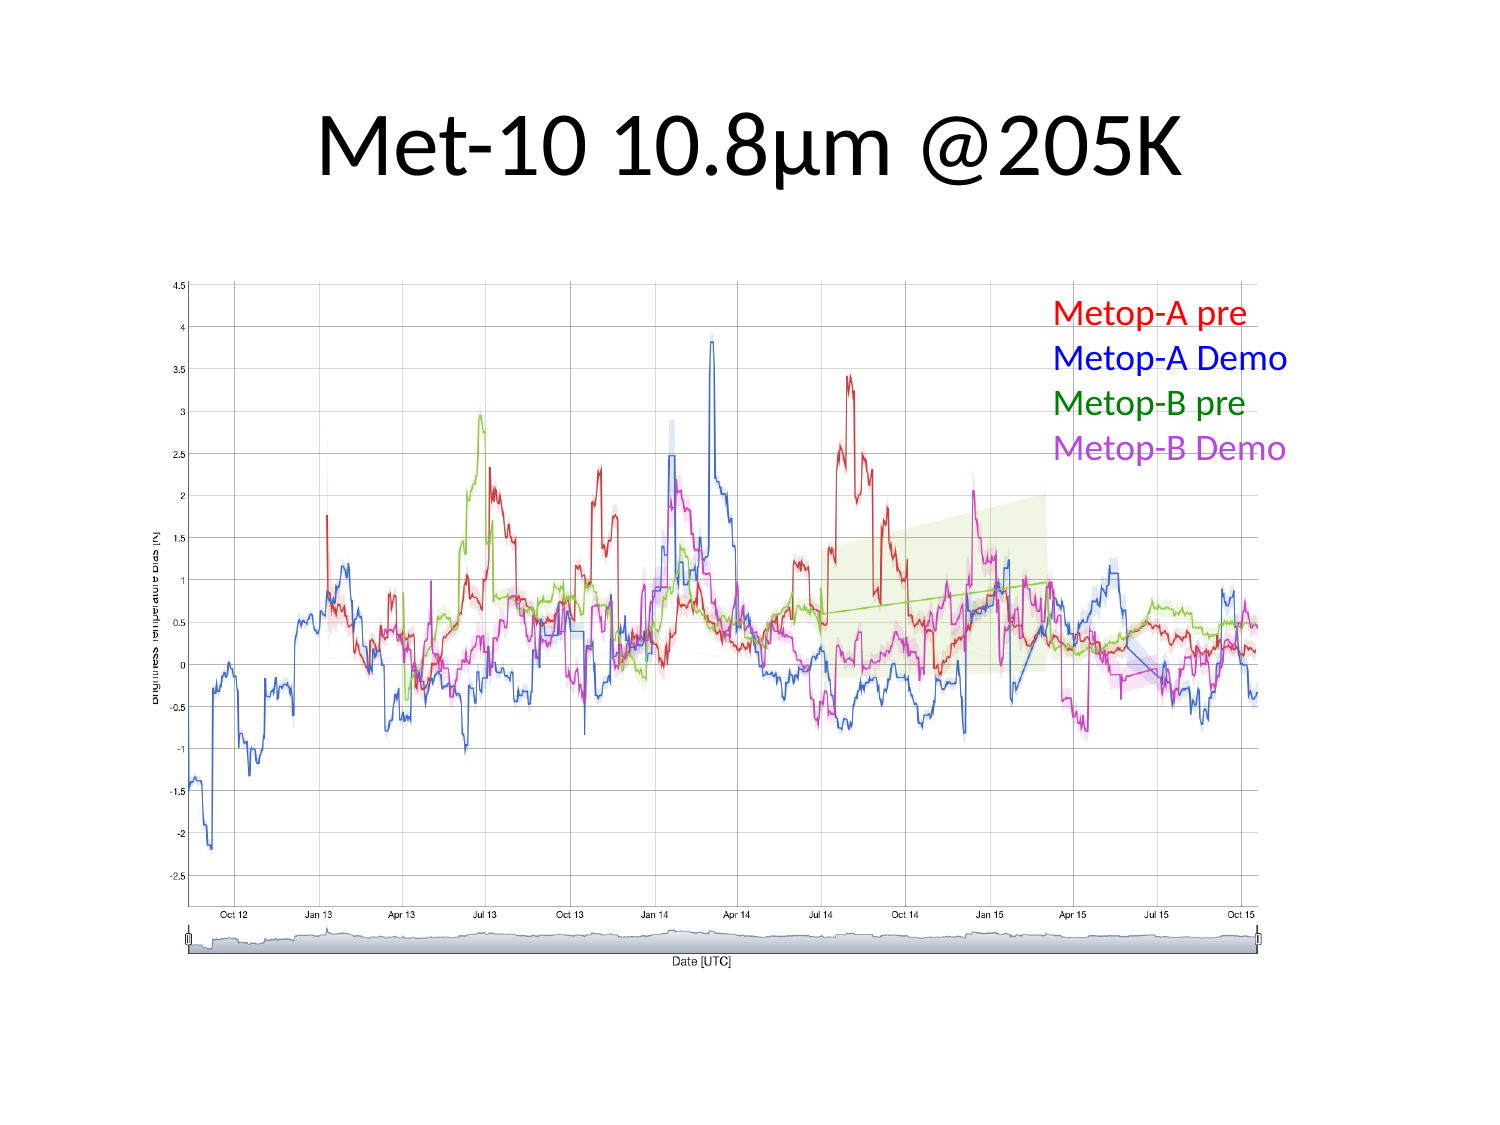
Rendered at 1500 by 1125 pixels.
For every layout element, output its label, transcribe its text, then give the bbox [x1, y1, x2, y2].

text_box Metop-A pre Metop-A Demo Metop-B pre Metop-B Demo [1268, 280, 1304, 476]
title Met-10 10.8µm @205K [75, 45, 1425, 233]
picture [152, 260, 1265, 972]
